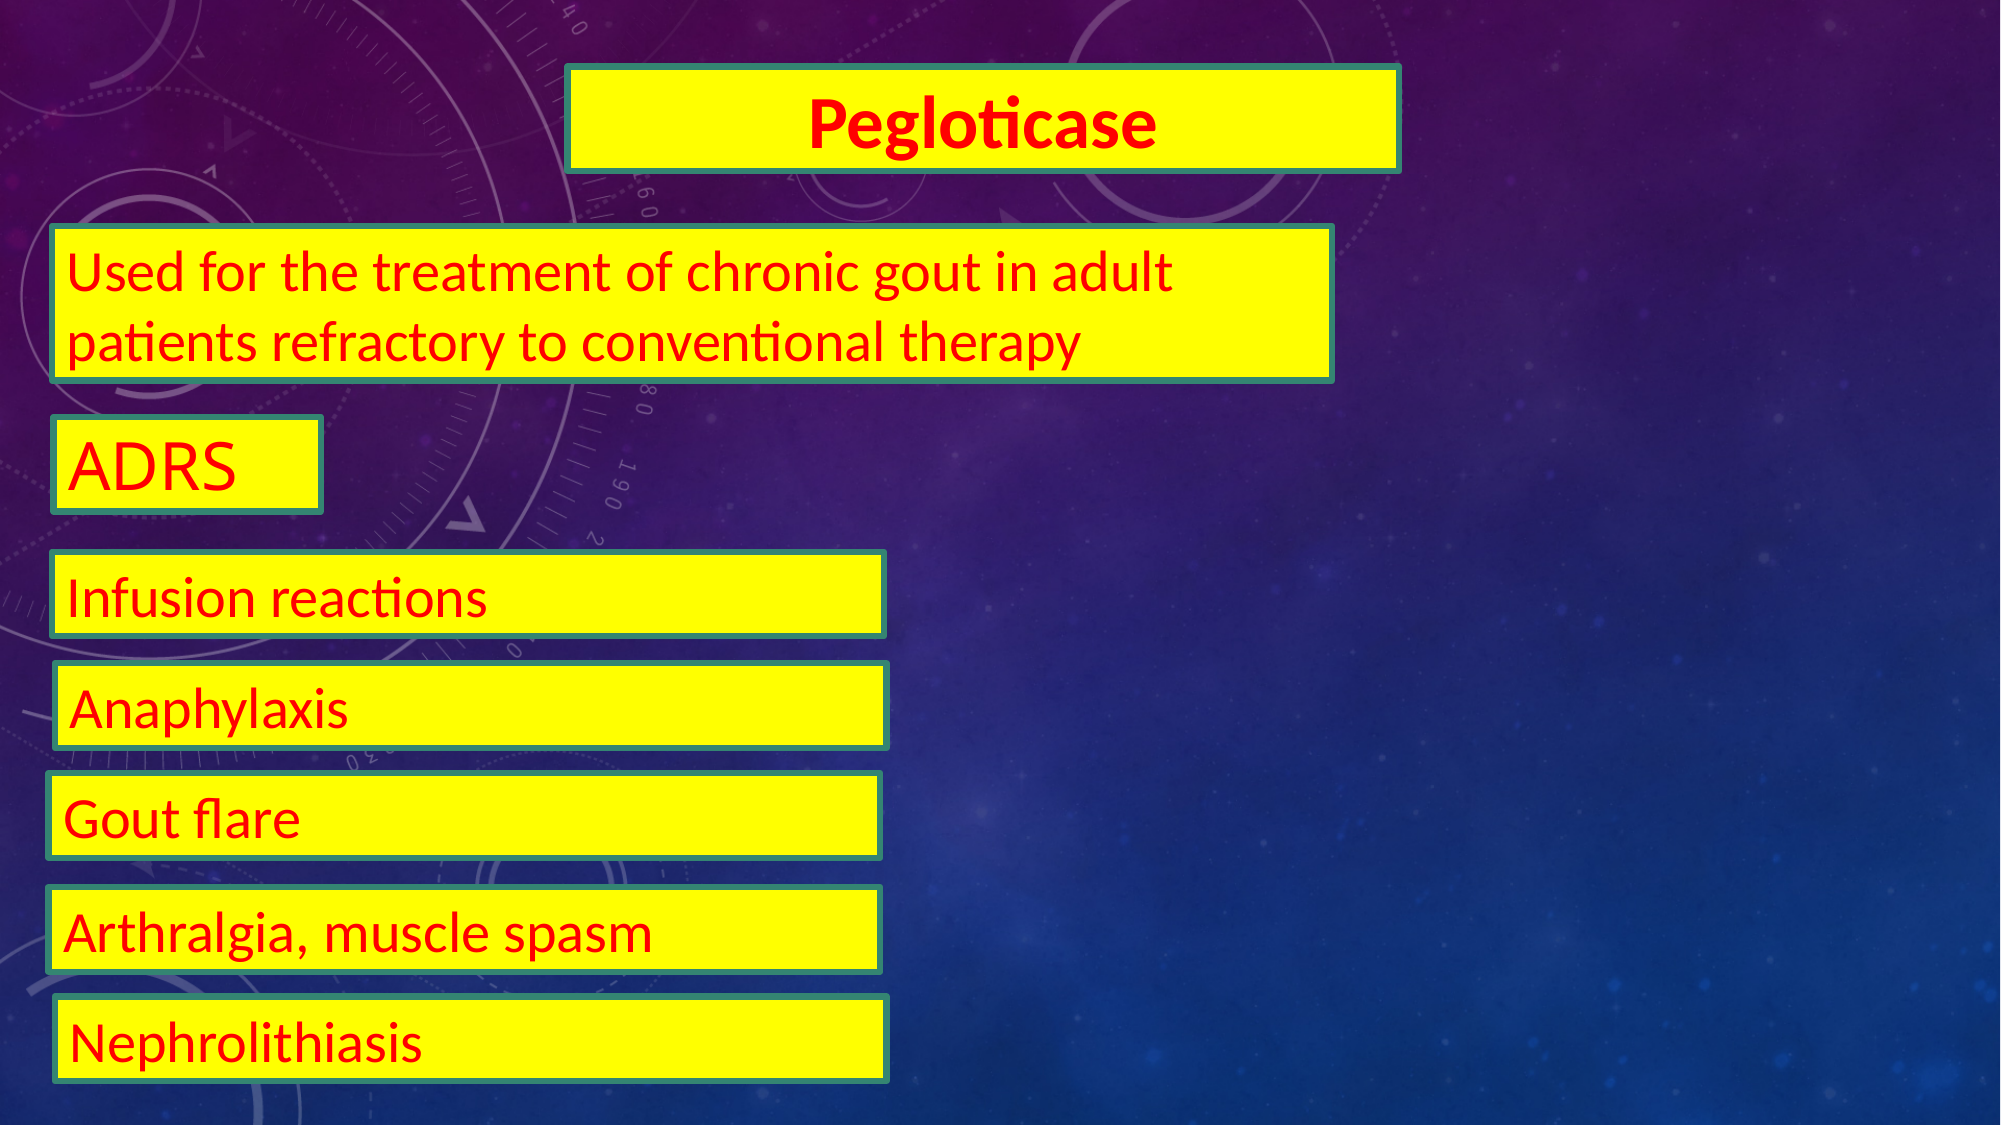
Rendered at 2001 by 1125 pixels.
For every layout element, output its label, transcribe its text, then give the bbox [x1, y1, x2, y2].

text_box ADRS [53, 416, 321, 512]
text_box Nephrolithiasis [54, 996, 887, 1082]
text_box Arthralgia, muscle spasm [48, 886, 881, 972]
text_box Anaphylaxis [54, 663, 887, 748]
picture [0, 0, 2001, 1125]
text_box Used for the treatment of chronic gout in adult patients refractory to conventional therapy [52, 225, 1333, 381]
text_box Pegloticase [567, 66, 1400, 172]
text_box Infusion reactions [52, 551, 884, 637]
text_box Gout flare [48, 773, 881, 858]
